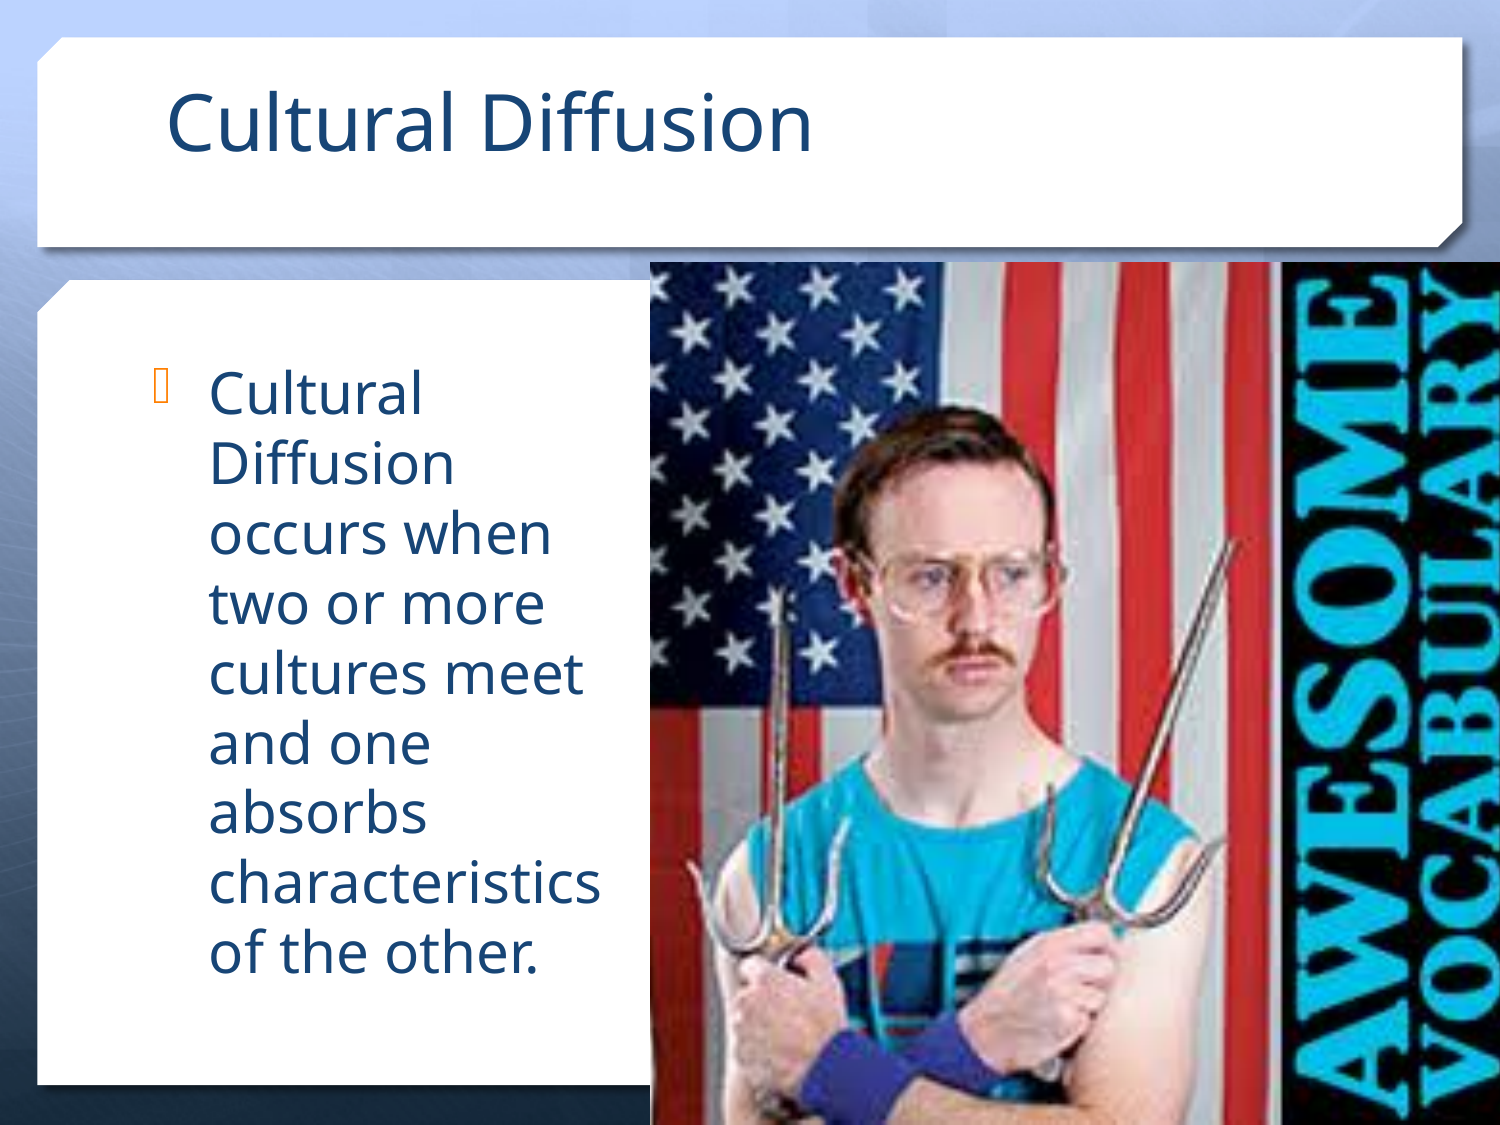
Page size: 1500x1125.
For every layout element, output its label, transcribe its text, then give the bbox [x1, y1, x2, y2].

list Cultural Diffusion occurs when two or more cultures meet and one absorbs characteristics of the other. [137, 237, 650, 1088]
picture [649, 261, 1500, 1125]
title Cultural Diffusion [150, 0, 1466, 175]
